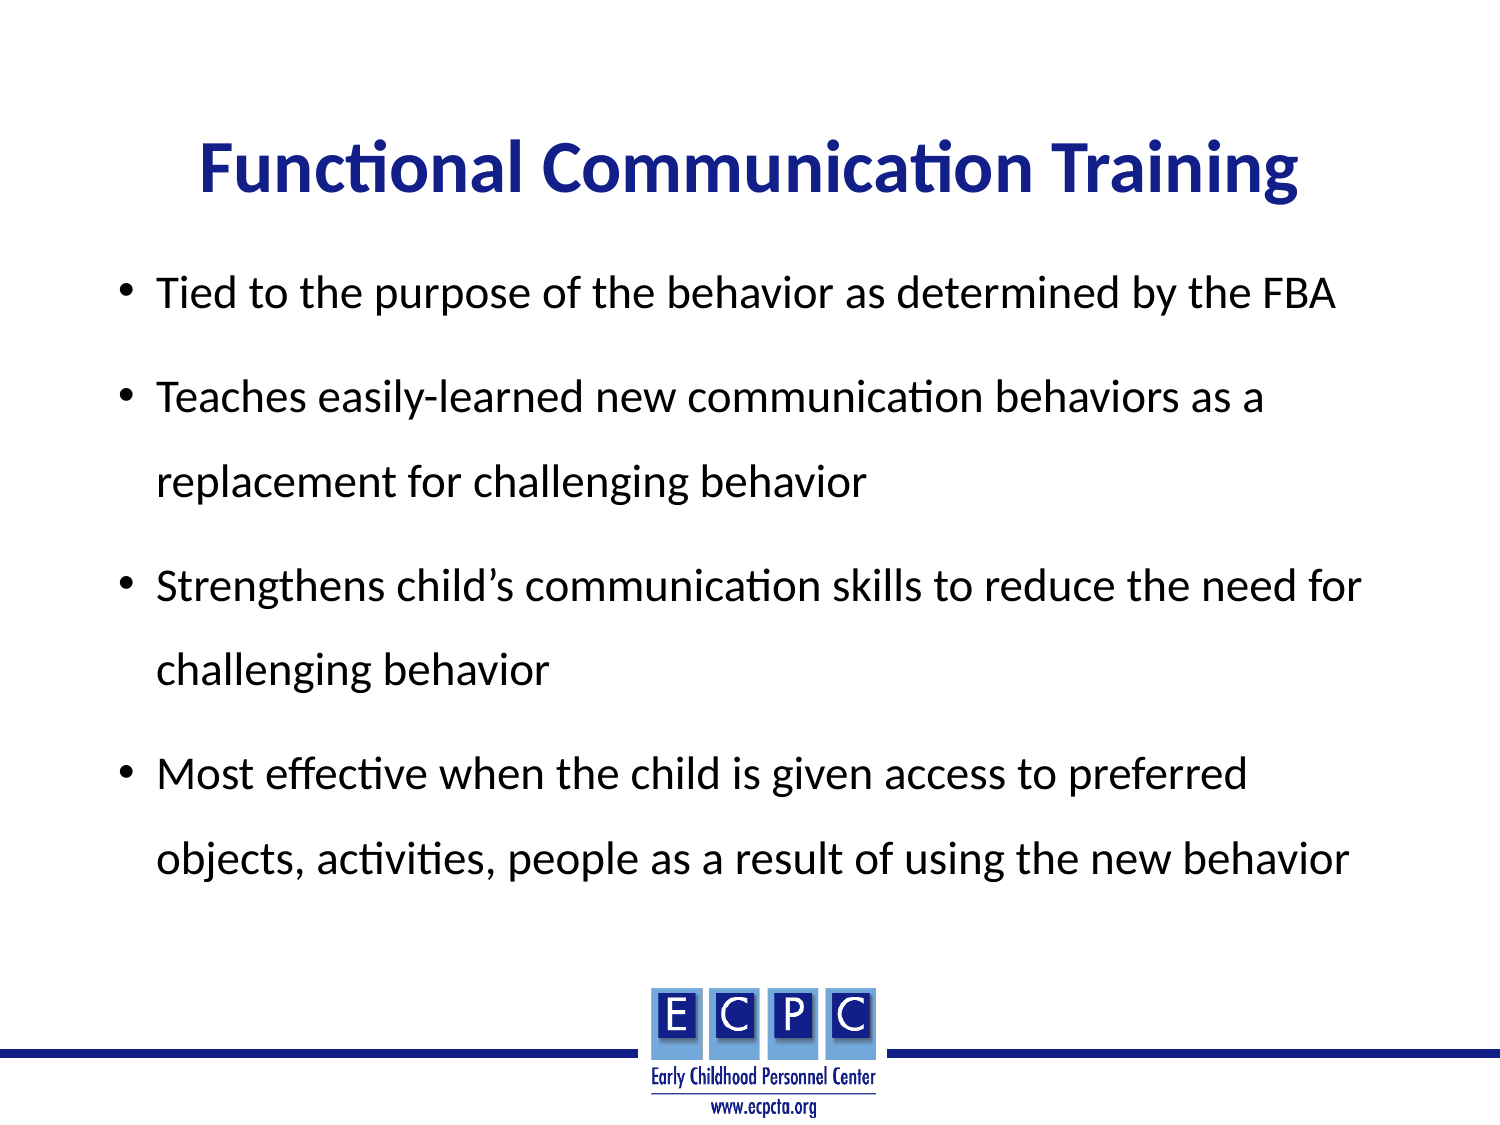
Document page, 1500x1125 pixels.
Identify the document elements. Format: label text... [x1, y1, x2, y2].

list Tied to the purpose of the behavior as determined by the FBA Teaches easily-learned new communication behaviors as a replacement for challenging behavior Strengthens child’s communication skills to reduce the need for challenging behavior Most effective when the child is given access to preferred objects, activities, people as a result of using the new behavior [103, 225, 1397, 1014]
title Functional Communication Training [103, 59, 1397, 225]
picture [651, 1014, 876, 1118]
